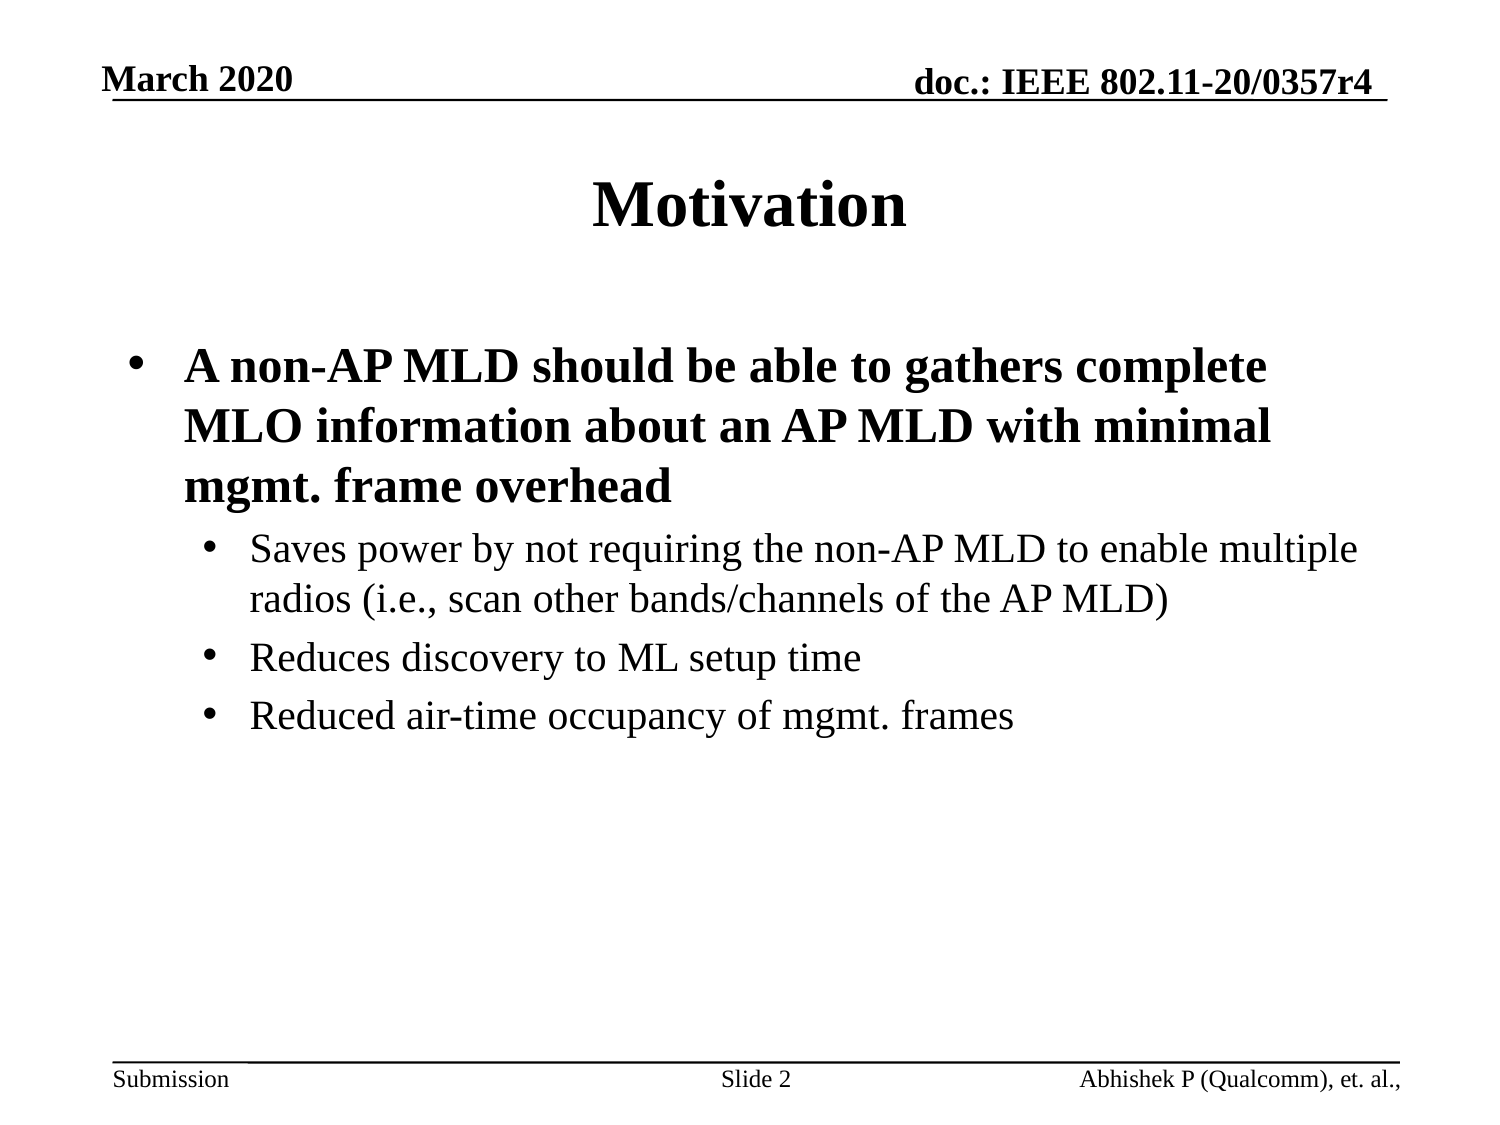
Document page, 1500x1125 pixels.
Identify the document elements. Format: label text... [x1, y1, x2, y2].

list A non-AP MLD should be able to gathers complete MLO information about an AP MLD with minimal mgmt. frame overhead Saves power by not requiring the non-AP MLD to enable multiple radios (i.e., scan other bands/channels of the AP MLD) Reduces discovery to ML setup time Reduced air-time occupancy of mgmt. frames [112, 324, 1402, 1052]
slide_number Slide 2 [712, 1061, 801, 1093]
footer Abhishek P (Qualcomm), et. al., [949, 1061, 1402, 1093]
title Motivation [112, 112, 1388, 288]
